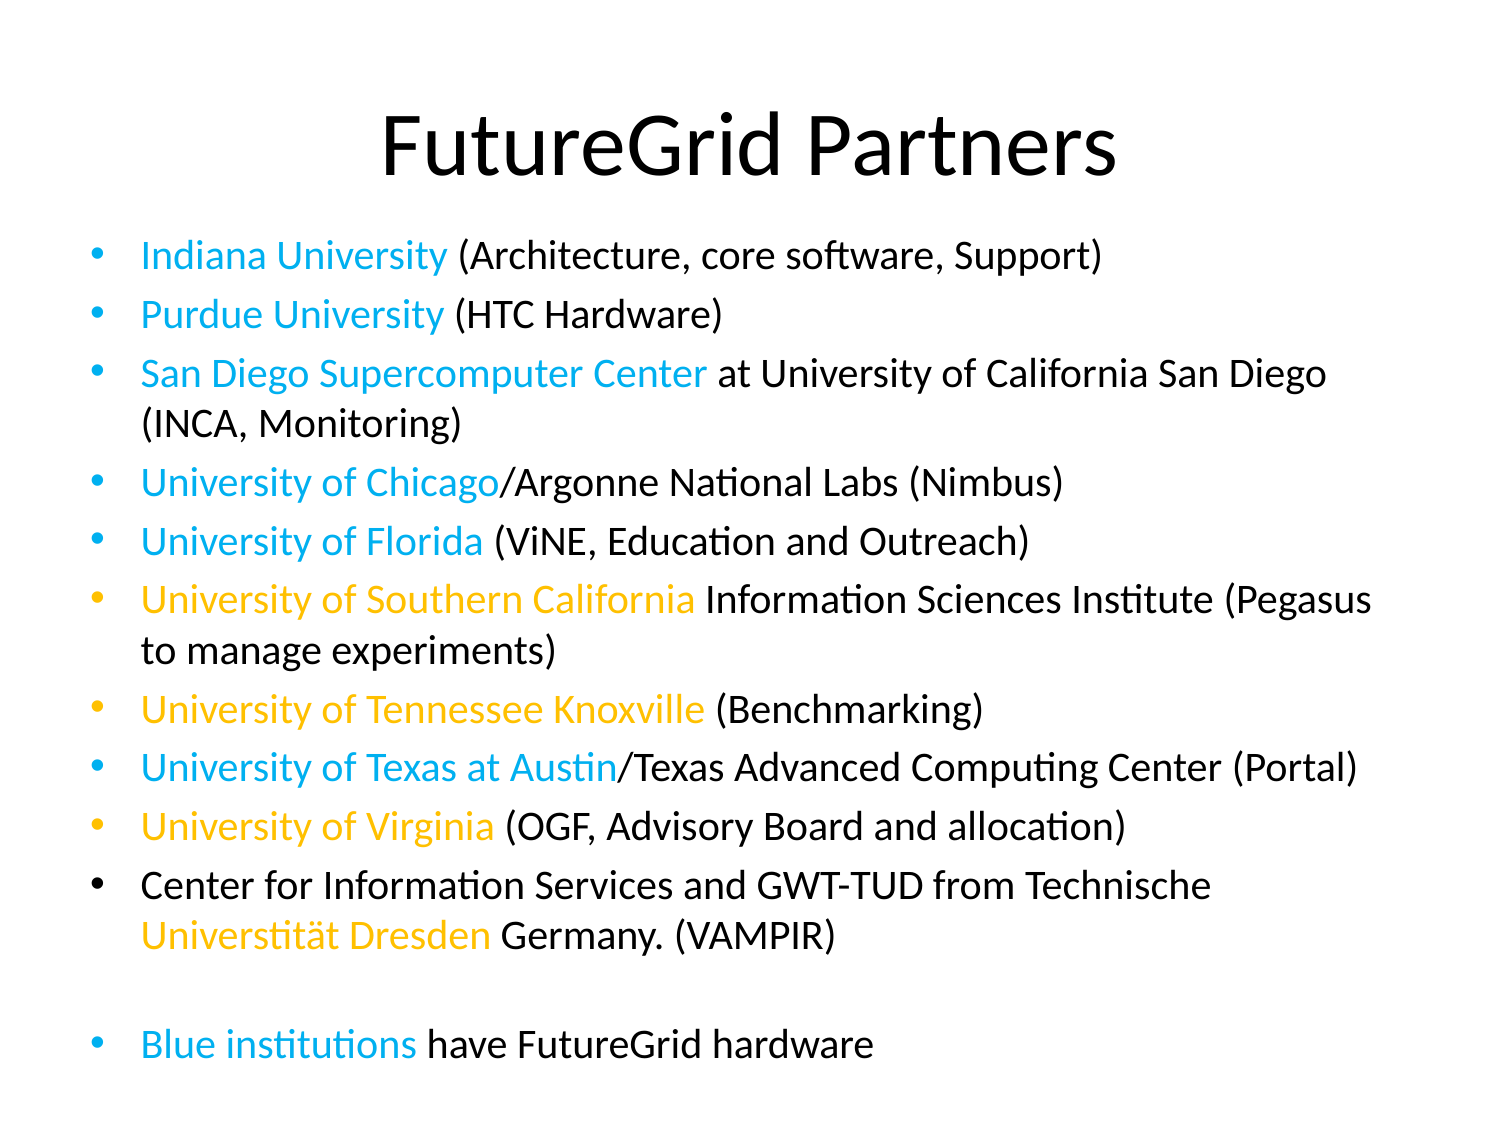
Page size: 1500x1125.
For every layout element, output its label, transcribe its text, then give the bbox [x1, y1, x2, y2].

title FutureGrid Partners [75, 45, 1425, 220]
list Indiana University (Architecture, core software, Support) Purdue University (HTC Hardware) San Diego Supercomputer Center at University of California San Diego (INCA, Monitoring) University of Chicago/Argonne National Labs (Nimbus) University of Florida (ViNE, Education and Outreach) University of Southern California Information Sciences Institute (Pegasus to manage experiments) University of Tennessee Knoxville (Benchmarking) University of Texas at Austin/Texas Advanced Computing Center (Portal) University of Virginia (OGF, Advisory Board and allocation) Center for Information Services and GWT-TUD from Technische Universtität Dresden Germany. (VAMPIR) Blue institutions have FutureGrid hardware [75, 220, 1425, 1084]
